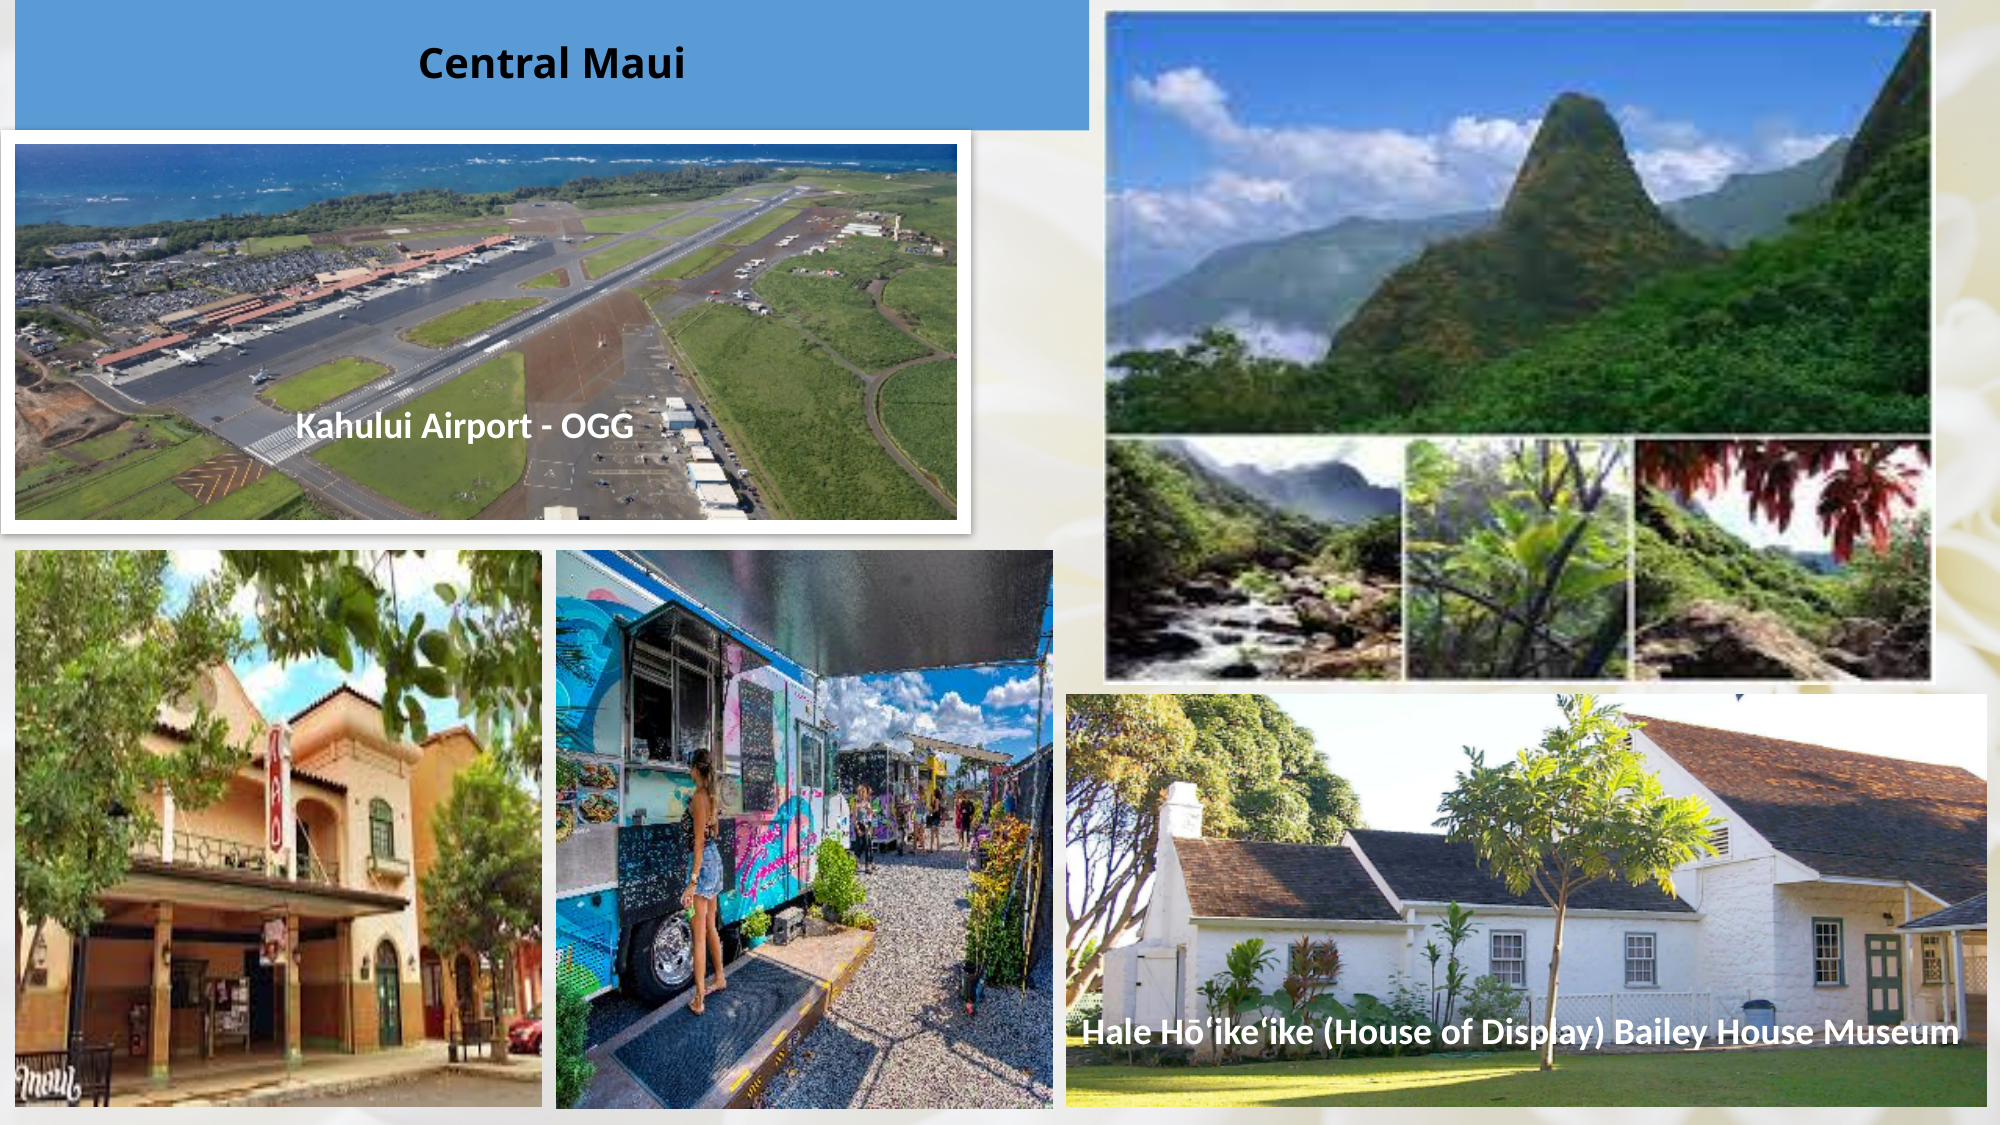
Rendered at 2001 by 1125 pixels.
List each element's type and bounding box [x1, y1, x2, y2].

list [15, 144, 957, 520]
picture [0, 0, 2000, 1125]
